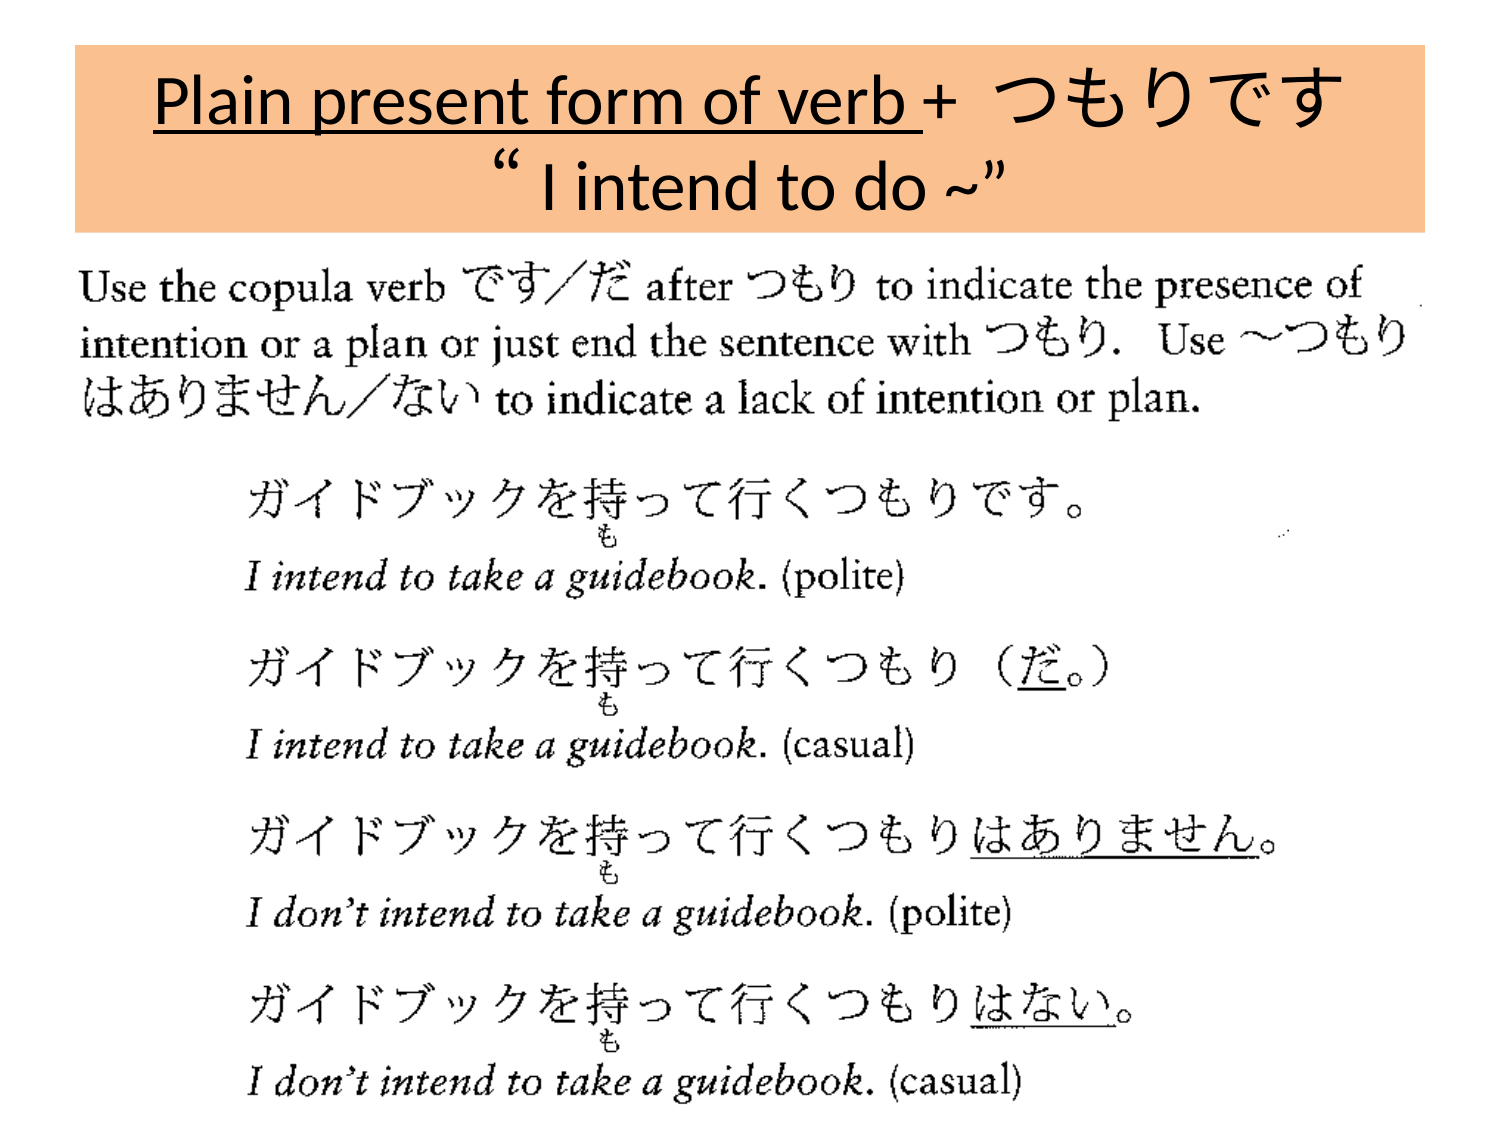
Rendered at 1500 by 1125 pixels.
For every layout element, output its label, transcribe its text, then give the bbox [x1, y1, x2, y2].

picture [62, 256, 1426, 437]
title Plain present form of verb + つもりです “I intend to do ~” [74, 44, 1426, 233]
picture [236, 474, 1289, 1107]
